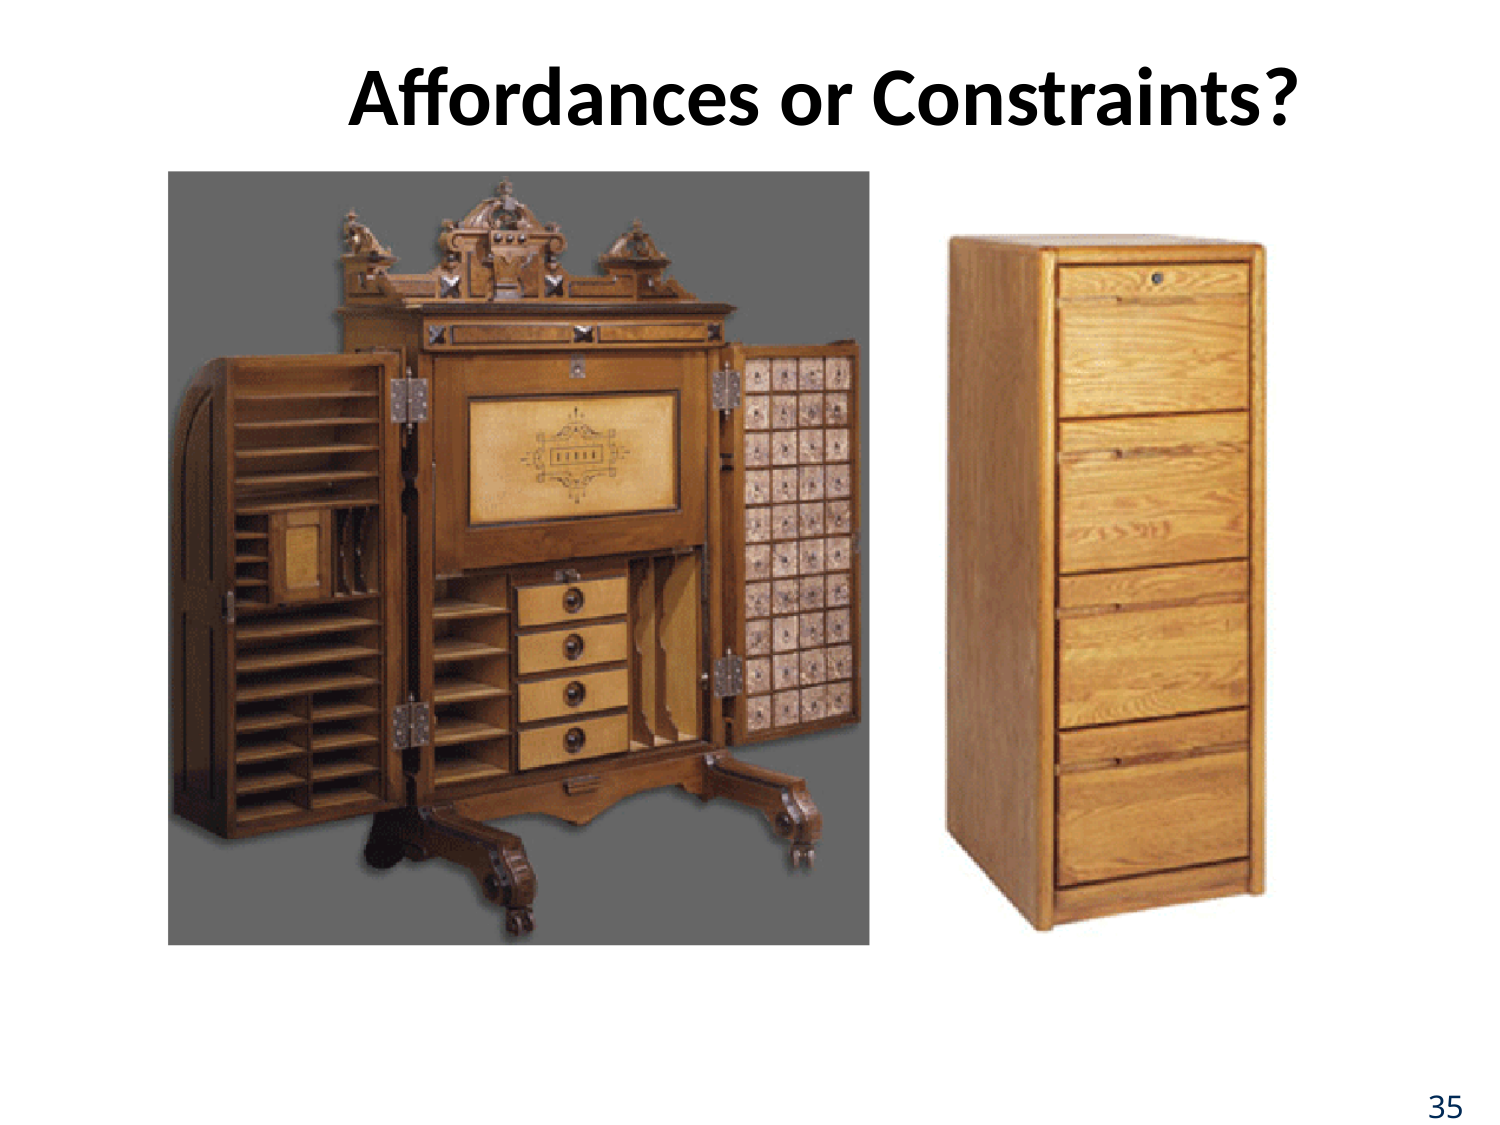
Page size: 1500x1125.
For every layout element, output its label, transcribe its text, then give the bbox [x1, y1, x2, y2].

picture [121, 162, 1288, 963]
title Affordances or Constraints? [150, 0, 1500, 196]
text_box 35 [1438, 1081, 1454, 1119]
